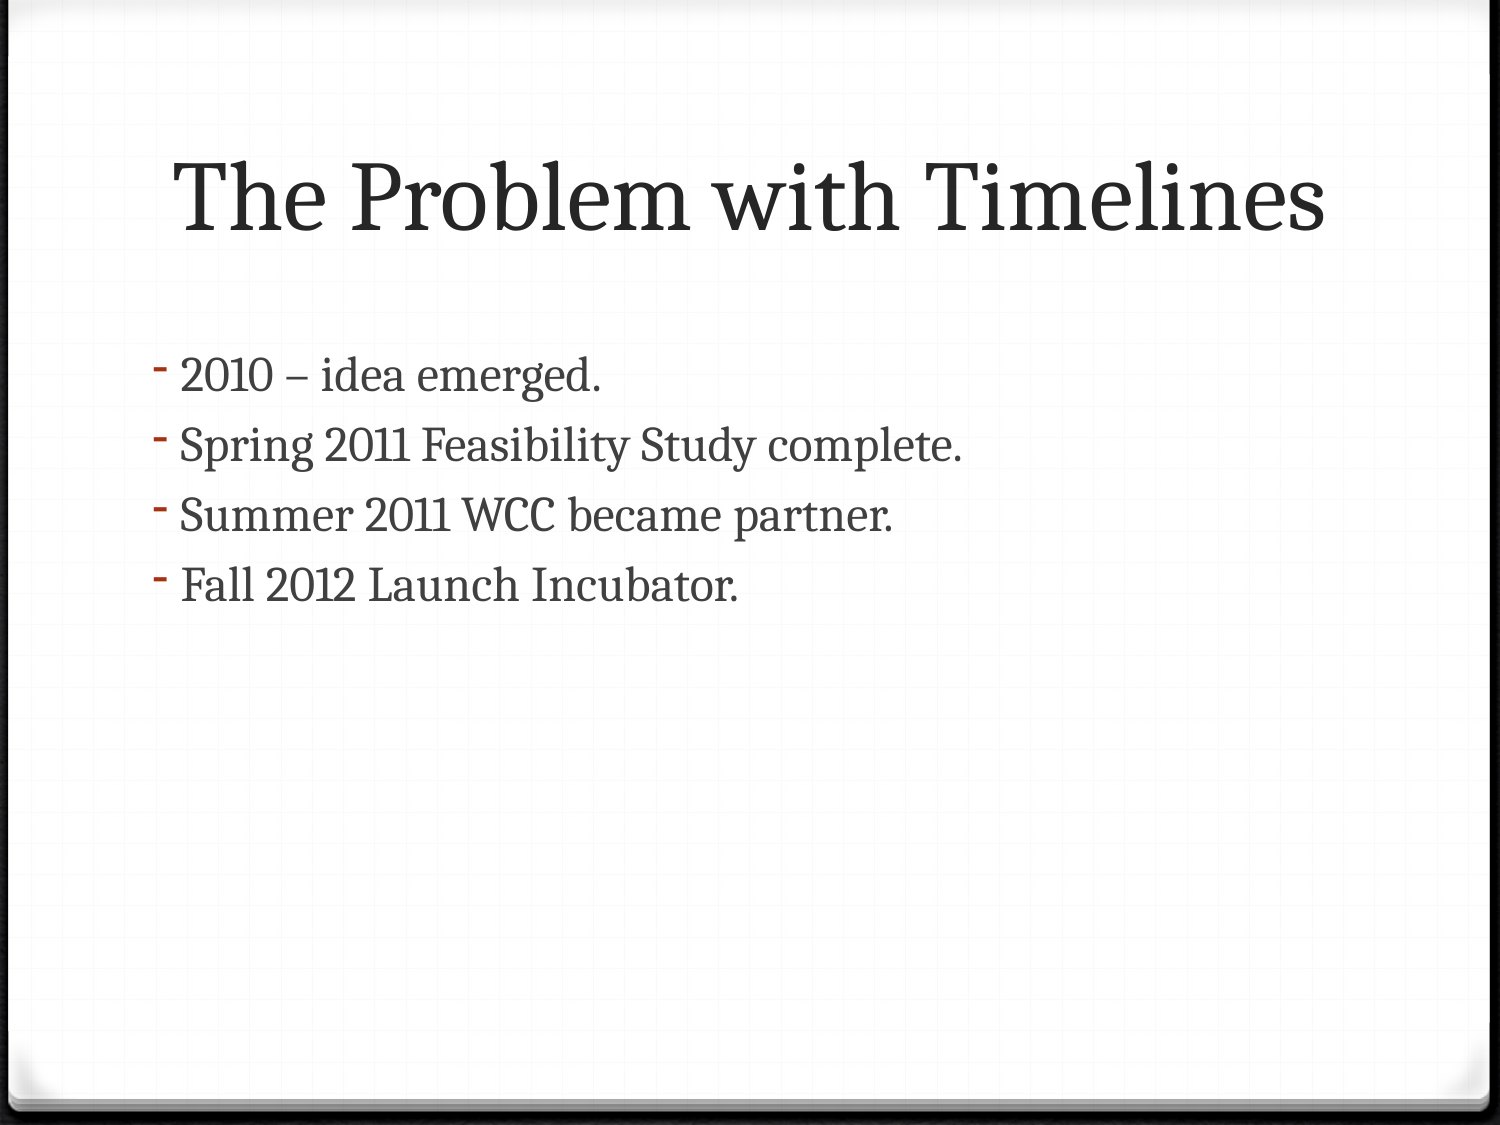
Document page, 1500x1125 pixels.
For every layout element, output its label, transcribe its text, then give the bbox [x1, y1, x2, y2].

title The Problem with Timelines [90, 71, 1410, 309]
list 2010 – idea emerged. Spring 2011 Feasibility Study complete. Summer 2011 WCC became partner. Fall 2012 Launch Incubator. [137, 334, 1363, 983]
picture [0, 0, 1500, 1125]
